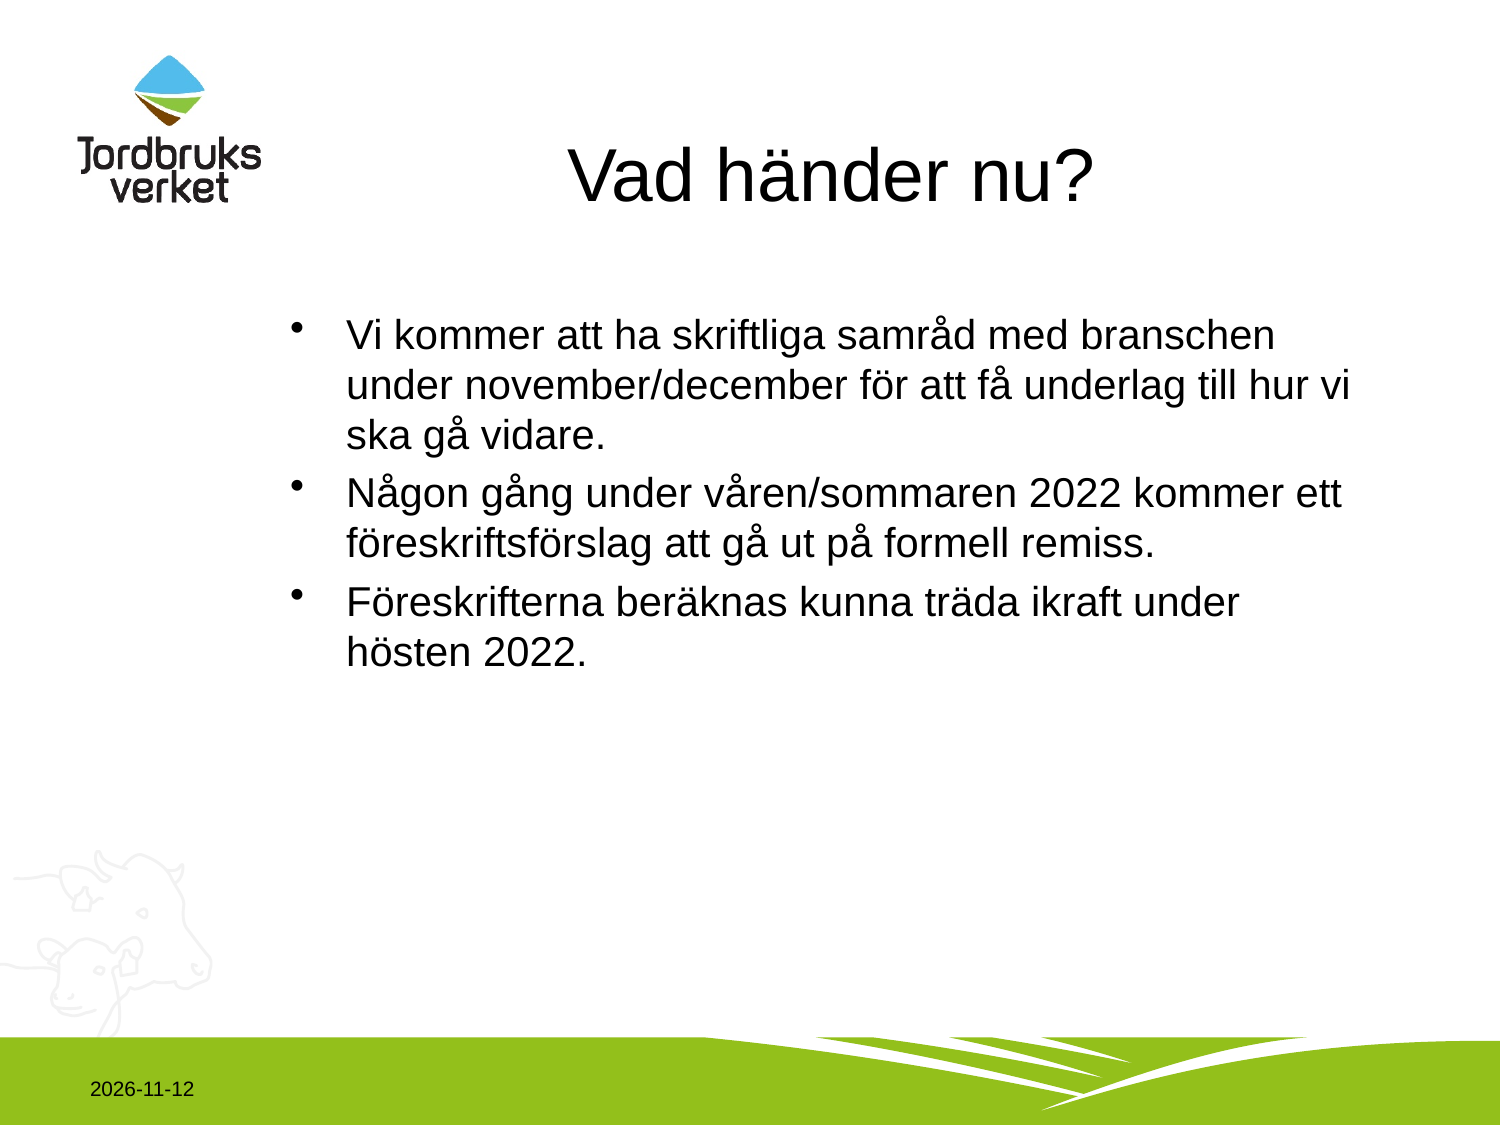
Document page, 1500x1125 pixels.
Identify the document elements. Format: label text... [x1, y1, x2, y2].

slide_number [75, 1067, 388, 1118]
title Vad händer nu? [275, 90, 1388, 253]
picture [75, 50, 263, 209]
list Vi kommer att ha skriftliga samråd med branschen under november/december för att få underlag till hur vi ska gå vidare. Någon gång under våren/sommaren 2022 kommer ett föreskriftsförslag att gå ut på formell remiss. Föreskrifterna beräknas kunna träda ikraft under hösten 2022. [275, 299, 1388, 1000]
